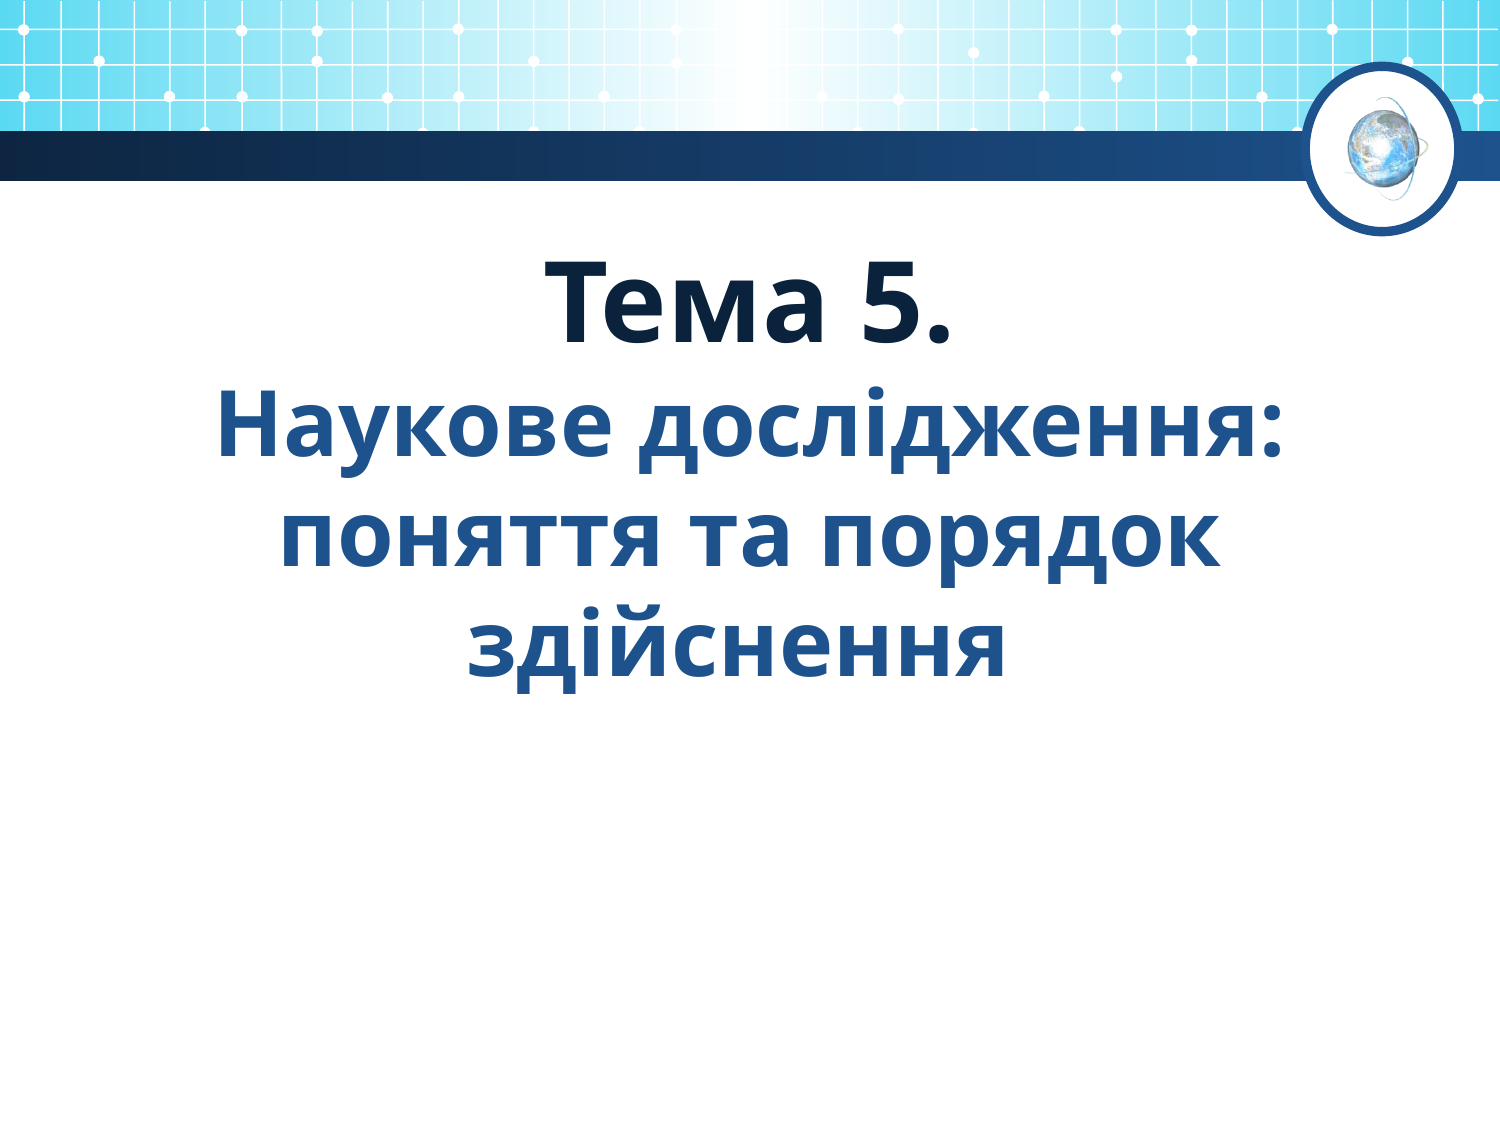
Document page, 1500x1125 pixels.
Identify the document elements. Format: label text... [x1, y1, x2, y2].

title Тема 5. Наукове дослідження: поняття та порядок здійснення [0, 125, 1500, 934]
picture [1314, 72, 1450, 125]
